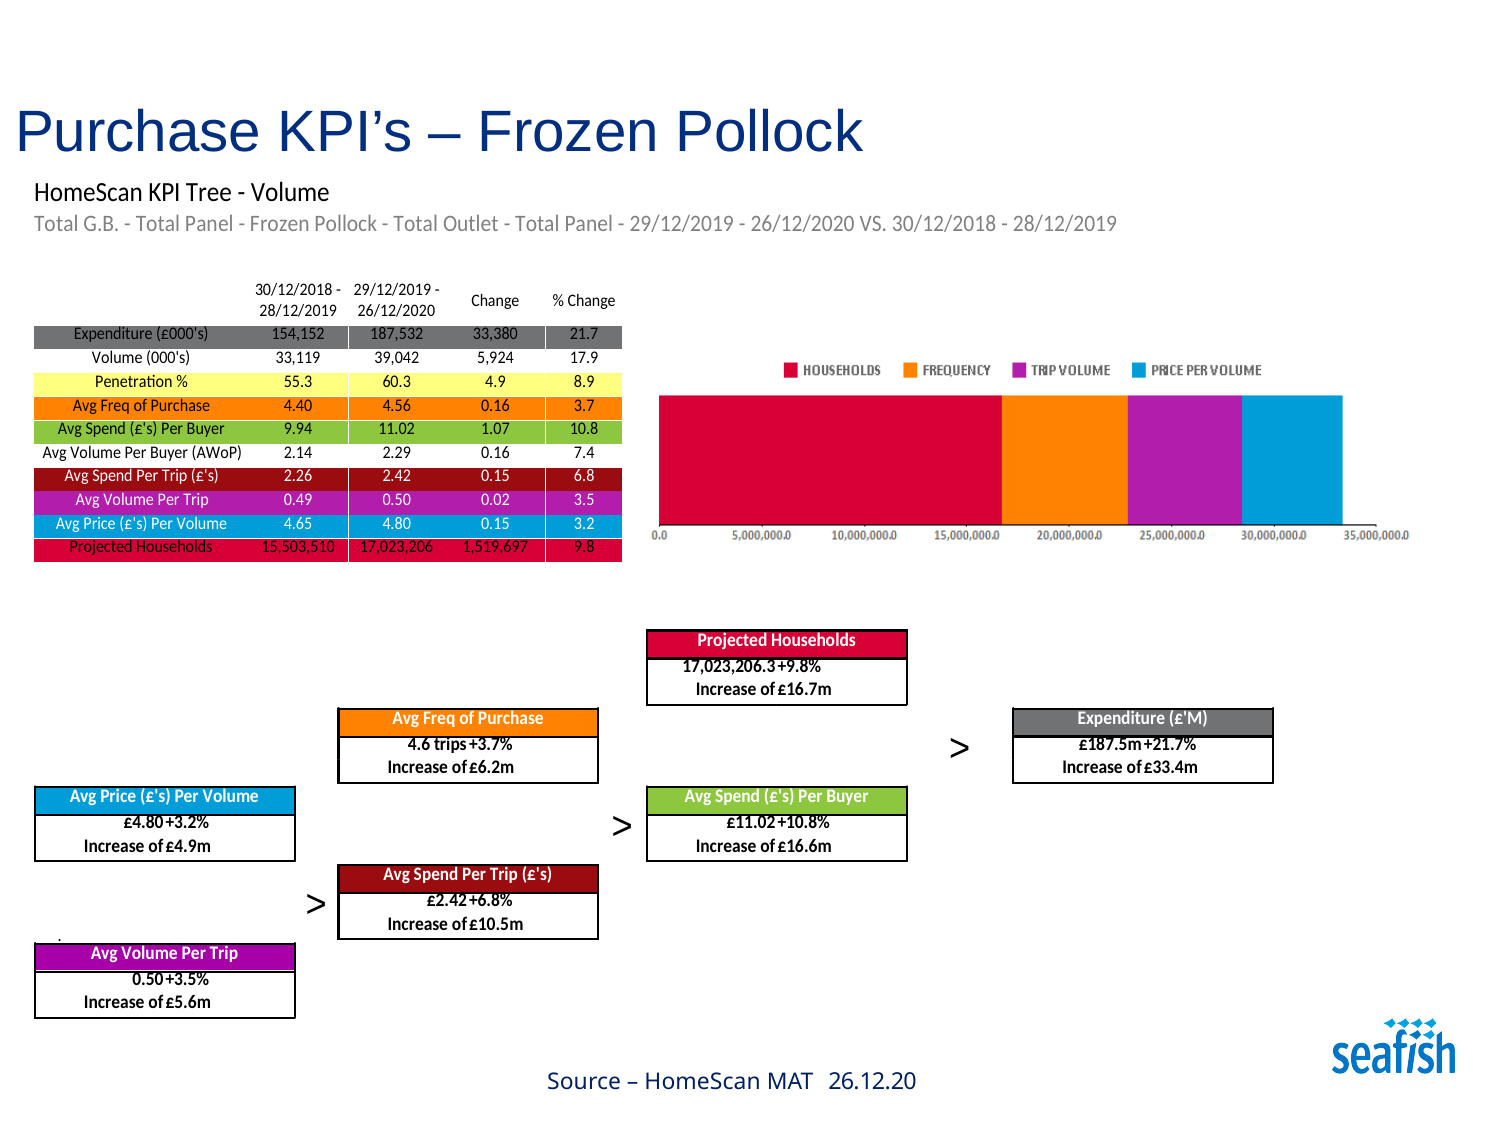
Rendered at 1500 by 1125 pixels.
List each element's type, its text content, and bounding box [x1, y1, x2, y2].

text_box Purchase KPI’s – Frozen Pollock [0, 87, 1500, 169]
picture [823, 1061, 1042, 1103]
picture [8, 148, 1466, 1074]
text_box Source – HomeScan MAT [0, 1059, 835, 1102]
